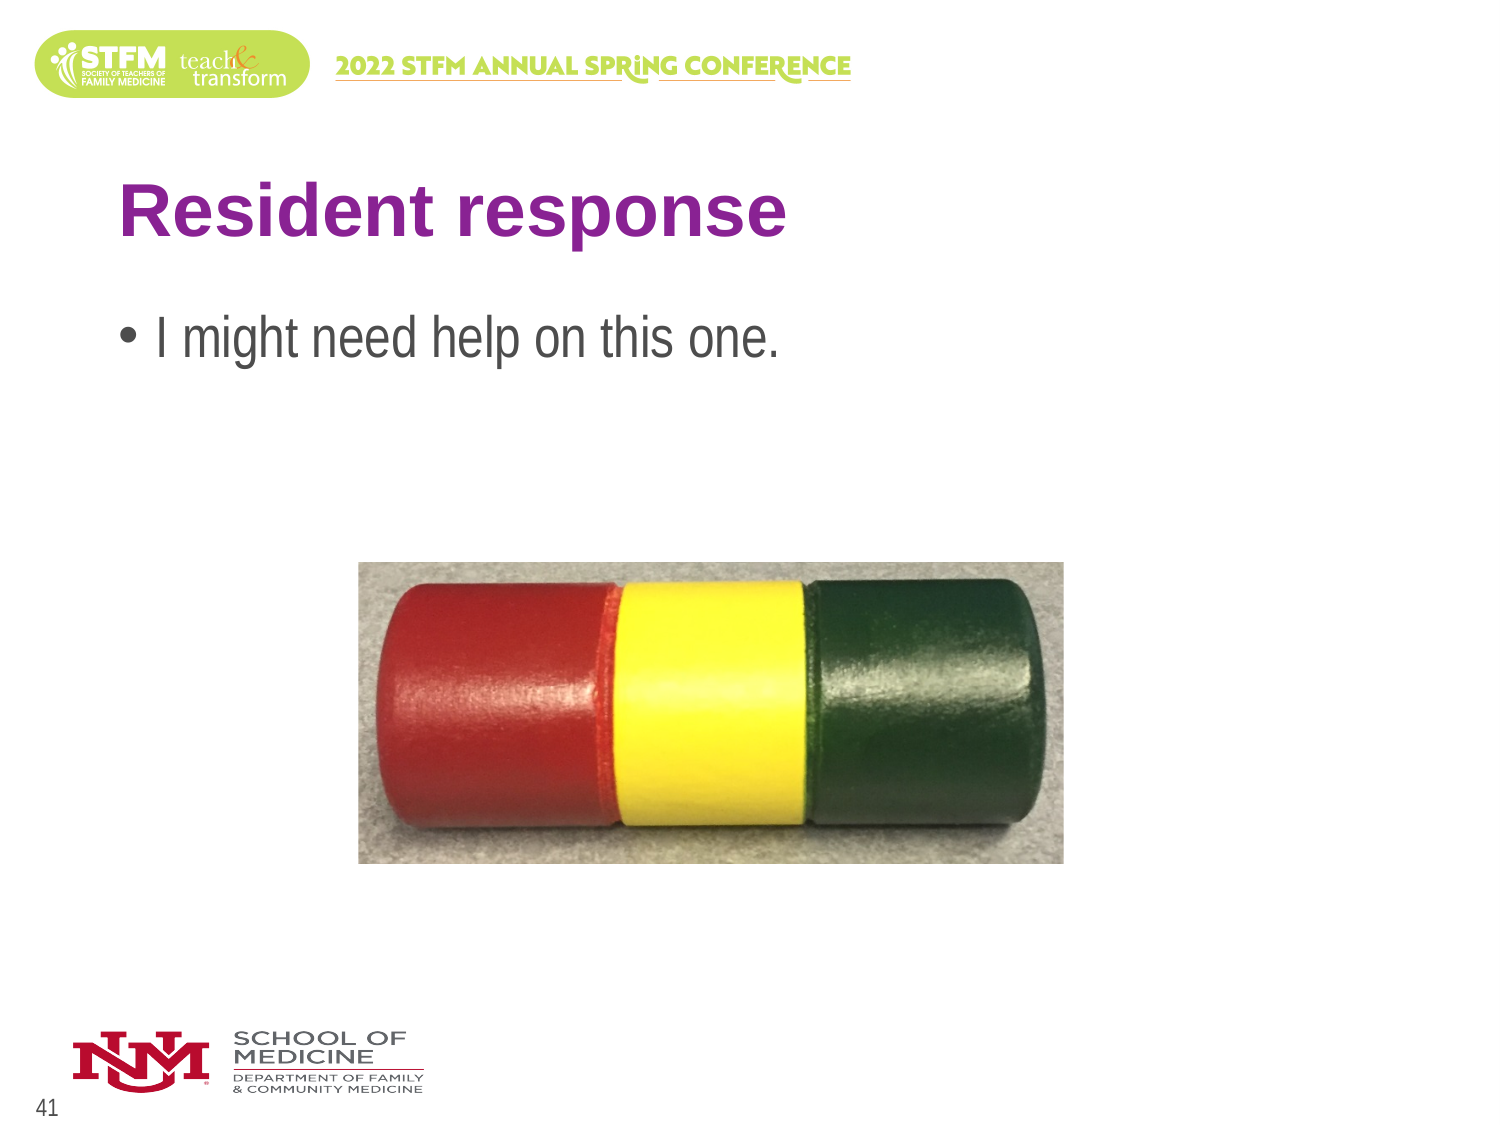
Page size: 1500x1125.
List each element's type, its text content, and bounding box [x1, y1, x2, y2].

picture [0, 0, 1500, 1125]
slide_number 41 [20, 1087, 359, 1125]
list I might need help on this one. [103, 299, 1397, 445]
title Resident response [103, 164, 1397, 278]
